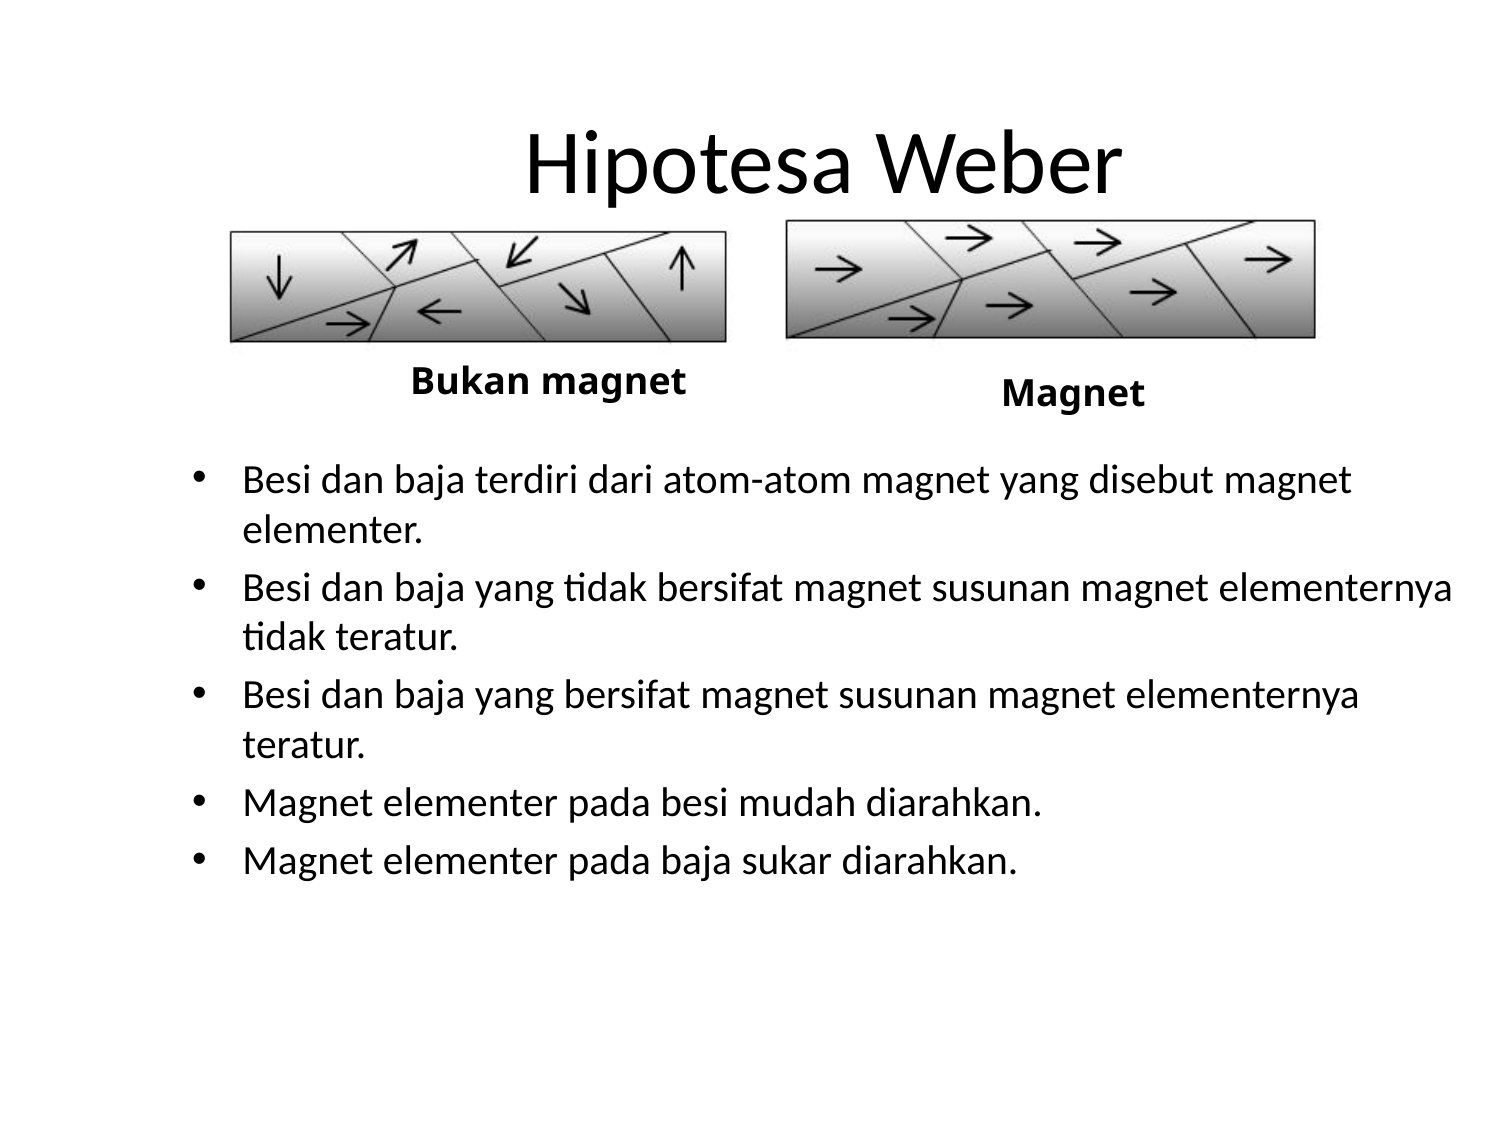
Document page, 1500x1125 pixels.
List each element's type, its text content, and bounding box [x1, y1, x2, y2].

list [218, 219, 739, 355]
list Besi dan baja terdiri dari atom-atom magnet yang disebut magnet elementer. Besi dan baja yang tidak bersifat magnet susunan magnet elementernya tidak teratur. Besi dan baja yang bersifat magnet susunan magnet elementernya teratur. Magnet elementer pada besi mudah diarahkan. Magnet elementer pada baja sukar diarahkan. [177, 444, 1500, 896]
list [773, 207, 1330, 352]
text_box Bukan magnet [395, 349, 750, 410]
title Hipotesa Weber [249, 31, 1400, 282]
text_box Magnet [986, 361, 1317, 422]
